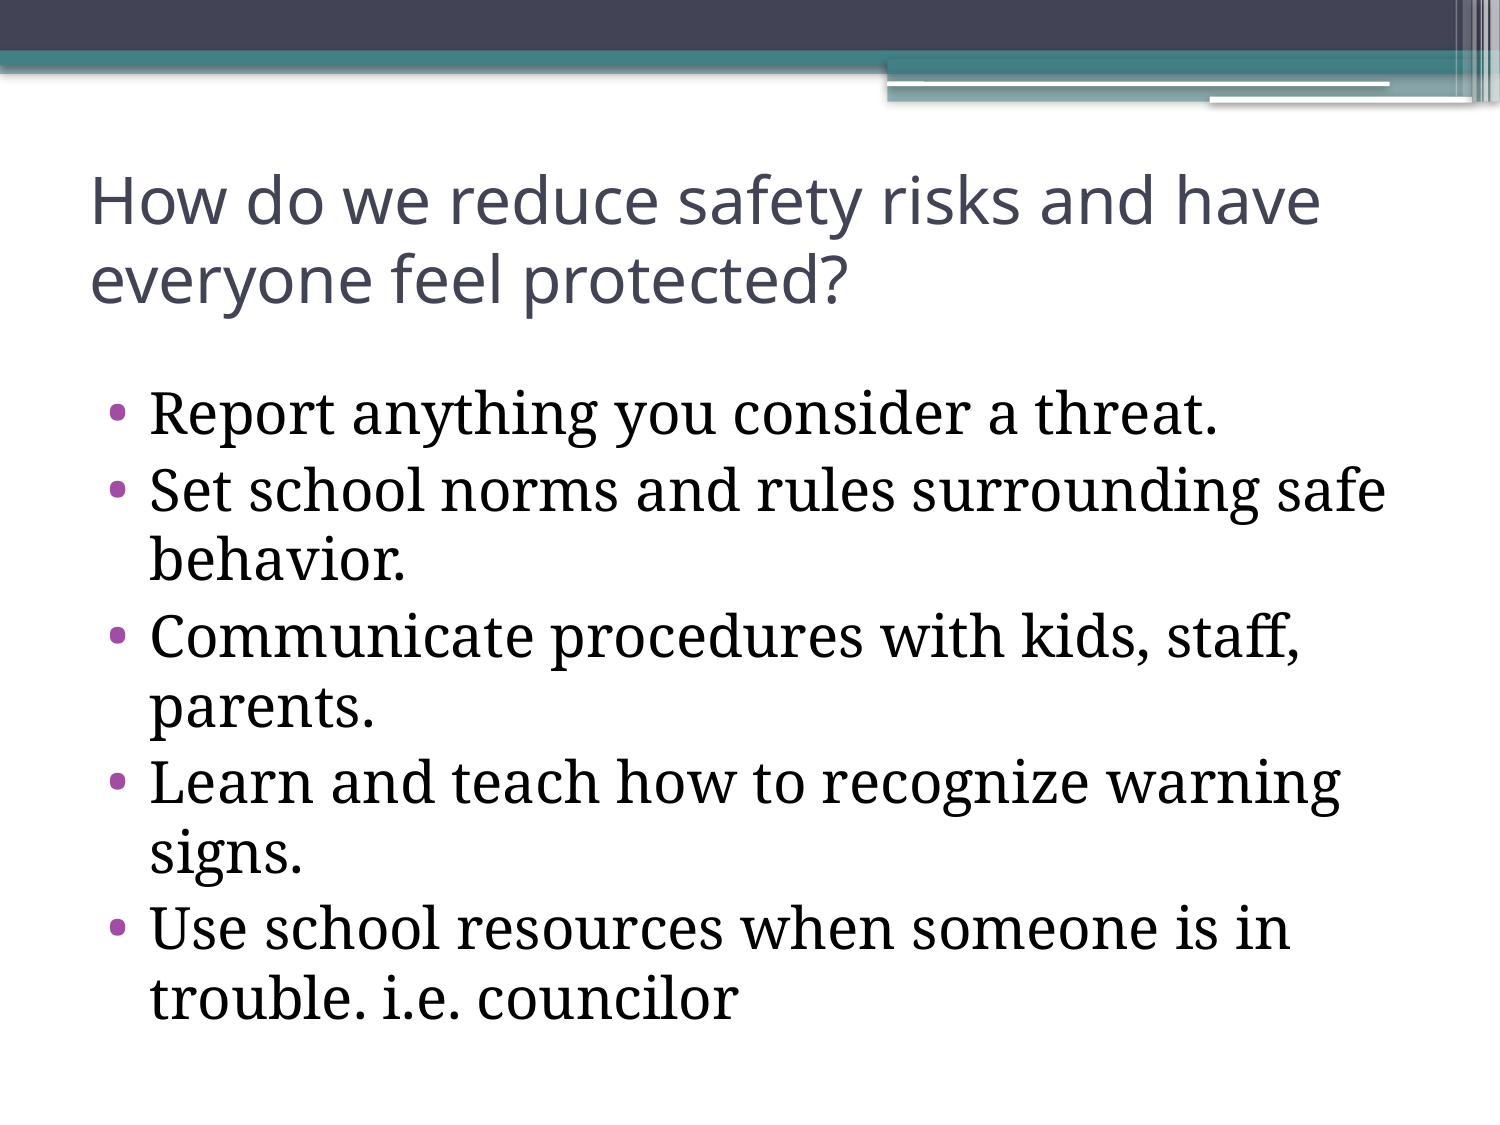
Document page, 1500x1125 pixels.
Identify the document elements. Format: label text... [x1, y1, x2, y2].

title How do we reduce safety risks and have everyone feel protected? [75, 149, 1425, 325]
list Report anything you consider a threat. Set school norms and rules surrounding safe behavior. Communicate procedures with kids, staff, parents. Learn and teach how to recognize warning signs. Use school resources when someone is in trouble. i.e. councilor [75, 368, 1425, 1079]
